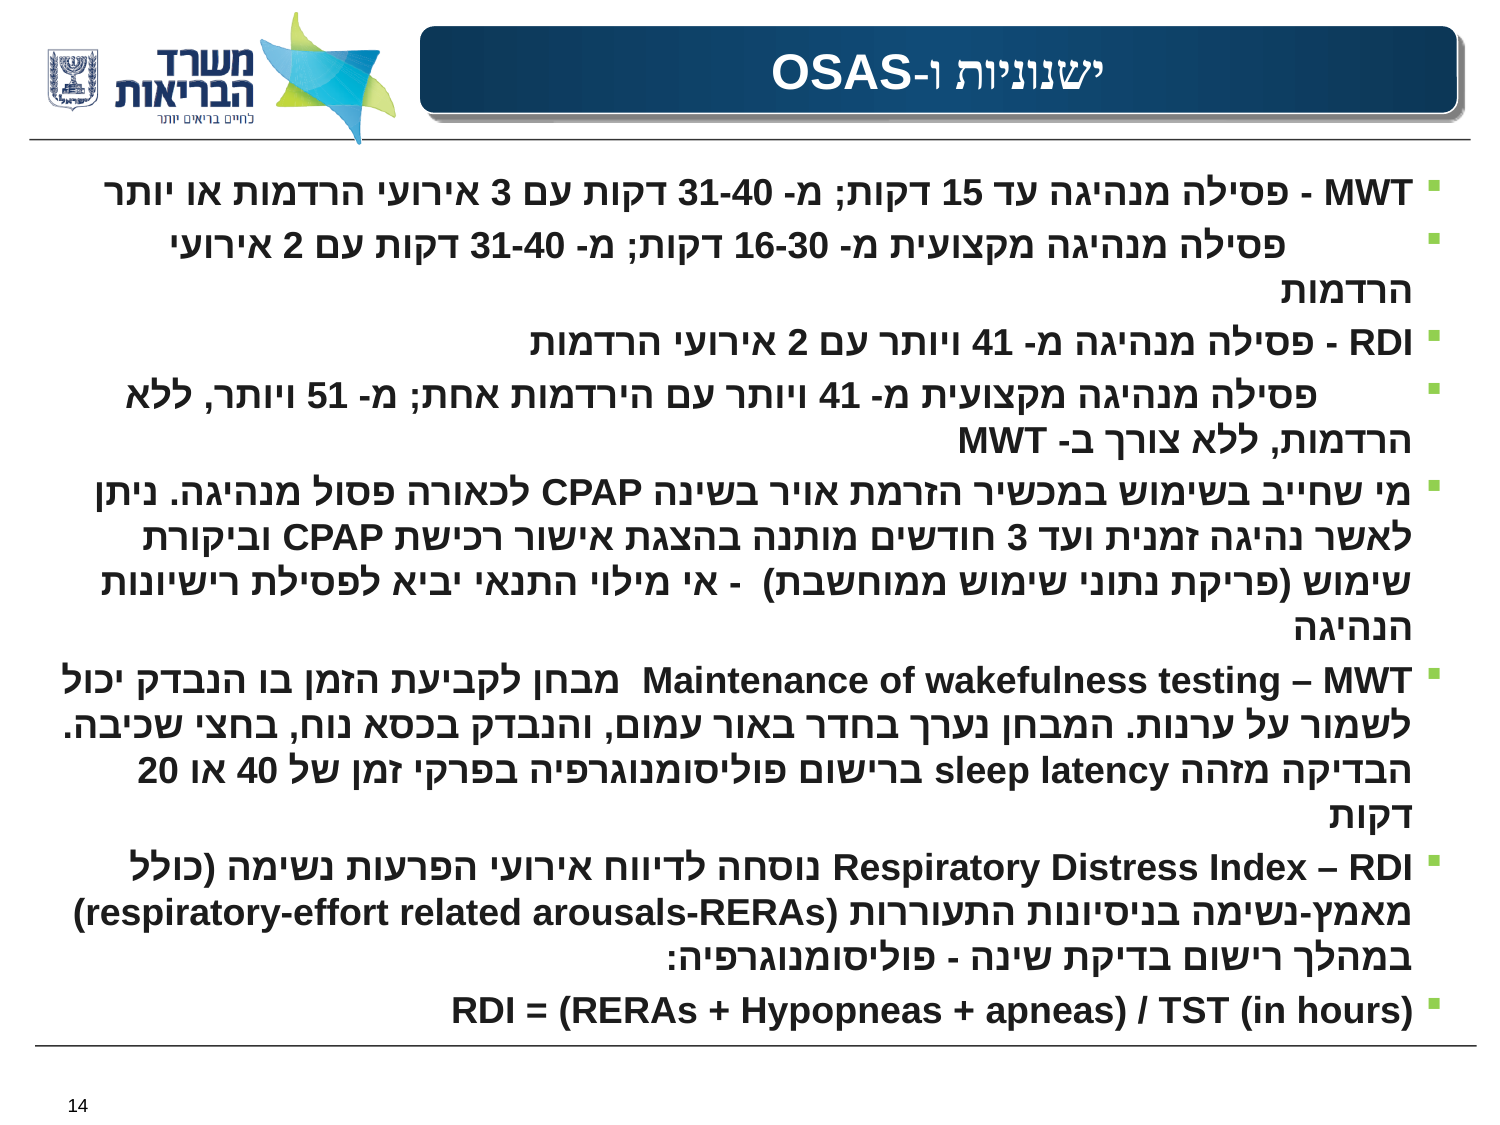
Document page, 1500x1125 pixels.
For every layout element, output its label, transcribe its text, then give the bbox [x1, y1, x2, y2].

picture [12, 7, 408, 146]
title תיאור הפעילות [1460, 48, 1468, 122]
list MWT - פסילה מנהיגה עד 15 דקות; מ- 31-40 דקות עם 3 אירועי הרדמות או יותר פסילה מנהיגה מקצועית מ- 16-30 דקות; מ- 31-40 דקות עם 2 אירועי הרדמות RDI - פסילה מנהיגה מ- 41 ויותר עם 2 אירועי הרדמות פסילה מנהיגה מקצועית מ- 41 ויותר עם הירדמות אחת; מ- 51 ויותר, ללא הרדמות, ללא צורך ב- MWT מי שחייב בשימוש במכשיר הזרמת אויר בשינה CPAP לכאורה פסול מנהיגה. ניתן לאשר נהיגה זמנית ועד 3 חודשים מותנה בהצגת אישור רכישת CPAP וביקורת שימוש (פריקת נתוני שימוש ממוחשבת) - אי מילוי התנאי יביא לפסילת רישיונות הנהיגה Maintenance of wakefulness testing – MWT מבחן לקביעת הזמן בו הנבדק יכול לשמור על ערנות. המבחן נערך בחדר באור עמום, והנבדק בכסא נוח, בחצי שכיבה. הבדיקה מזהה sleep latency ברישום פוליסומנוגרפיה בפרקי זמן של 40 או 20 דקות Respiratory Distress Index – RDI נוסחה לדיווח אירועי הפרעות נשימה (כולל מאמץ-נשימה בניסיונות התעוררות (respiratory-effort related arousals-RERAs) במהלך רישום בדיקת שינה - פוליסומנוגרפיה: RDI = (RERAs + Hypopneas + apneas) / TST (in hours) [44, 160, 1459, 1000]
text_box ישנוניות ו-OSAS [419, 25, 1458, 114]
title תיאור הפעילות [43, 48, 434, 122]
